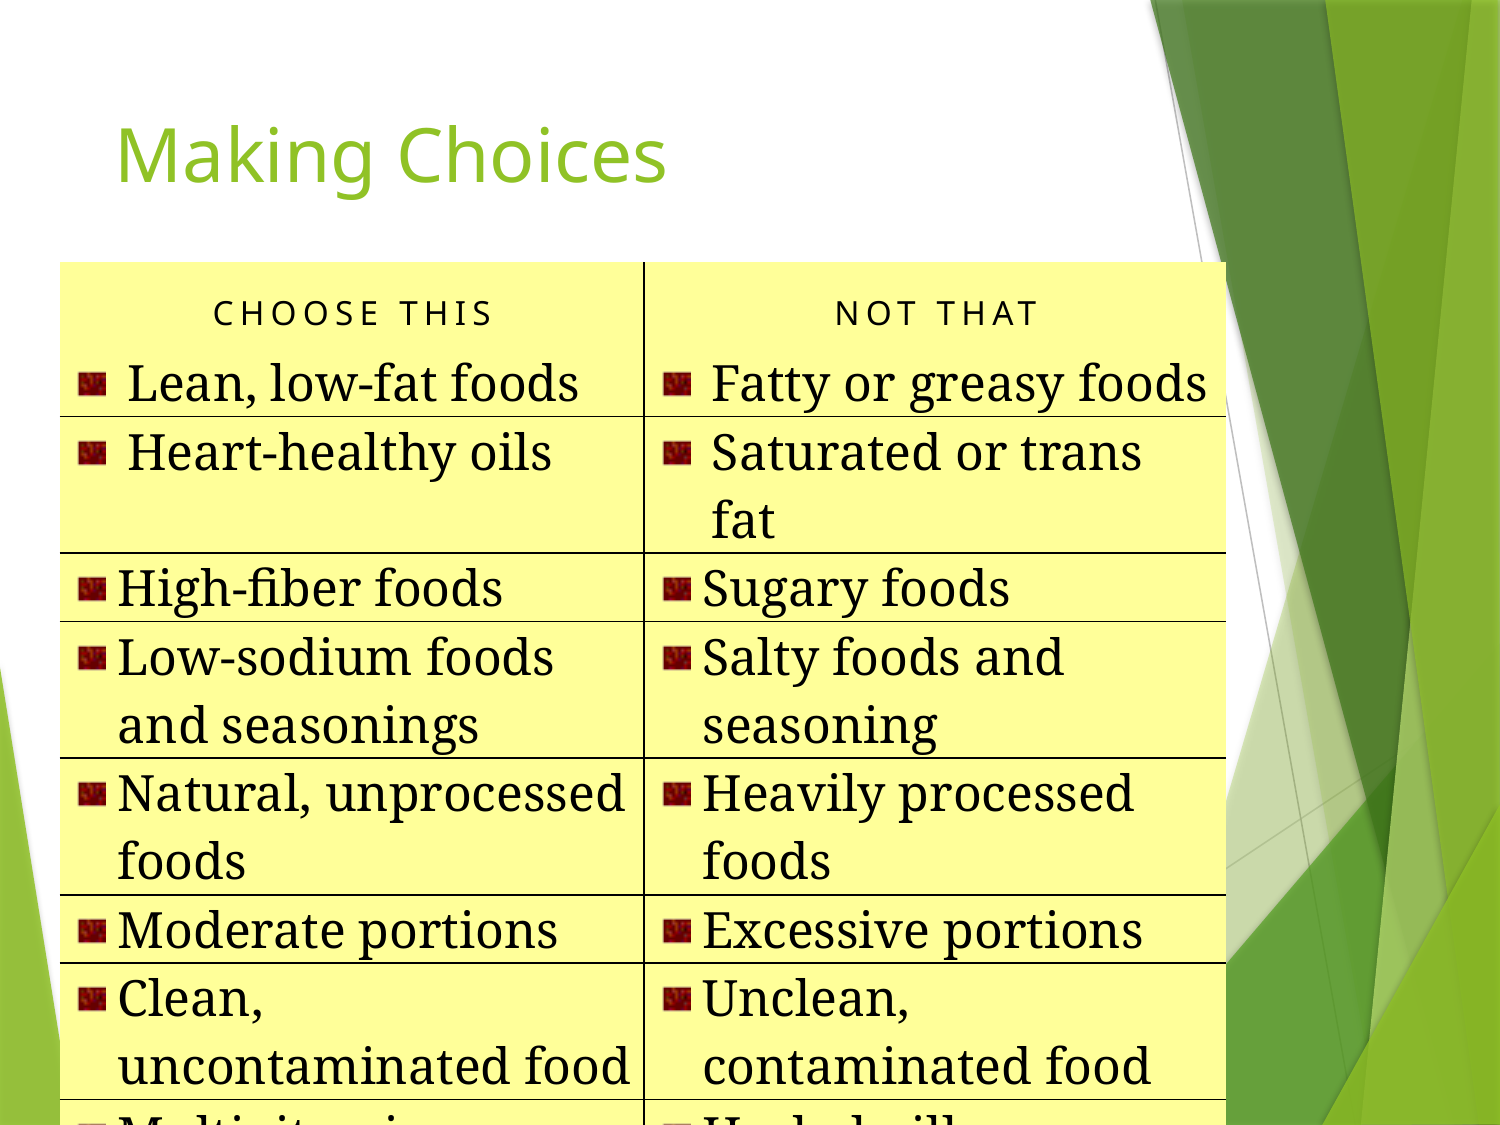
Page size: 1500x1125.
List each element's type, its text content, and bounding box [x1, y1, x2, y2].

picture [70, 364, 106, 400]
picture [70, 1116, 106, 1125]
picture [655, 433, 691, 469]
picture [655, 638, 691, 674]
table_cell Herbal pills [645, 1100, 1226, 1125]
table_cell Excessive portions [645, 896, 1226, 962]
table_cell High-fiber foods [60, 554, 643, 621]
table_cell Fatty or greasy foods [645, 348, 1226, 416]
table_cell Moderate portions [60, 896, 643, 962]
picture [655, 364, 691, 400]
picture [655, 979, 691, 1015]
picture [655, 569, 691, 605]
table_cell Salty foods and seasoning [645, 622, 1226, 757]
table_cell Lean, low-fat foods [60, 348, 643, 416]
picture [70, 774, 106, 810]
table_cell Sugary foods [645, 554, 1226, 621]
table_cell Low-sodium foods and seasonings [60, 622, 643, 757]
table_header Choose This [60, 262, 643, 348]
table_cell Unclean, contaminated food [645, 964, 1226, 1099]
table_cell Multivitamin [60, 1100, 643, 1125]
table_header Not THat [645, 262, 1226, 348]
table_cell Saturated or trans fat [645, 417, 1226, 552]
picture [70, 979, 106, 1015]
picture [70, 638, 106, 674]
picture [655, 1116, 691, 1125]
picture [70, 569, 106, 605]
table_cell Natural, unprocessed foods [60, 759, 643, 894]
picture [70, 911, 106, 947]
picture [655, 774, 691, 810]
table_cell Heart-healthy oils [60, 417, 643, 552]
picture [70, 433, 106, 469]
table_cell Clean, uncontaminated food [60, 964, 643, 1099]
title Making Choices [99, 99, 1142, 262]
table_cell Heavily processed foods [645, 759, 1226, 894]
picture [655, 911, 691, 947]
